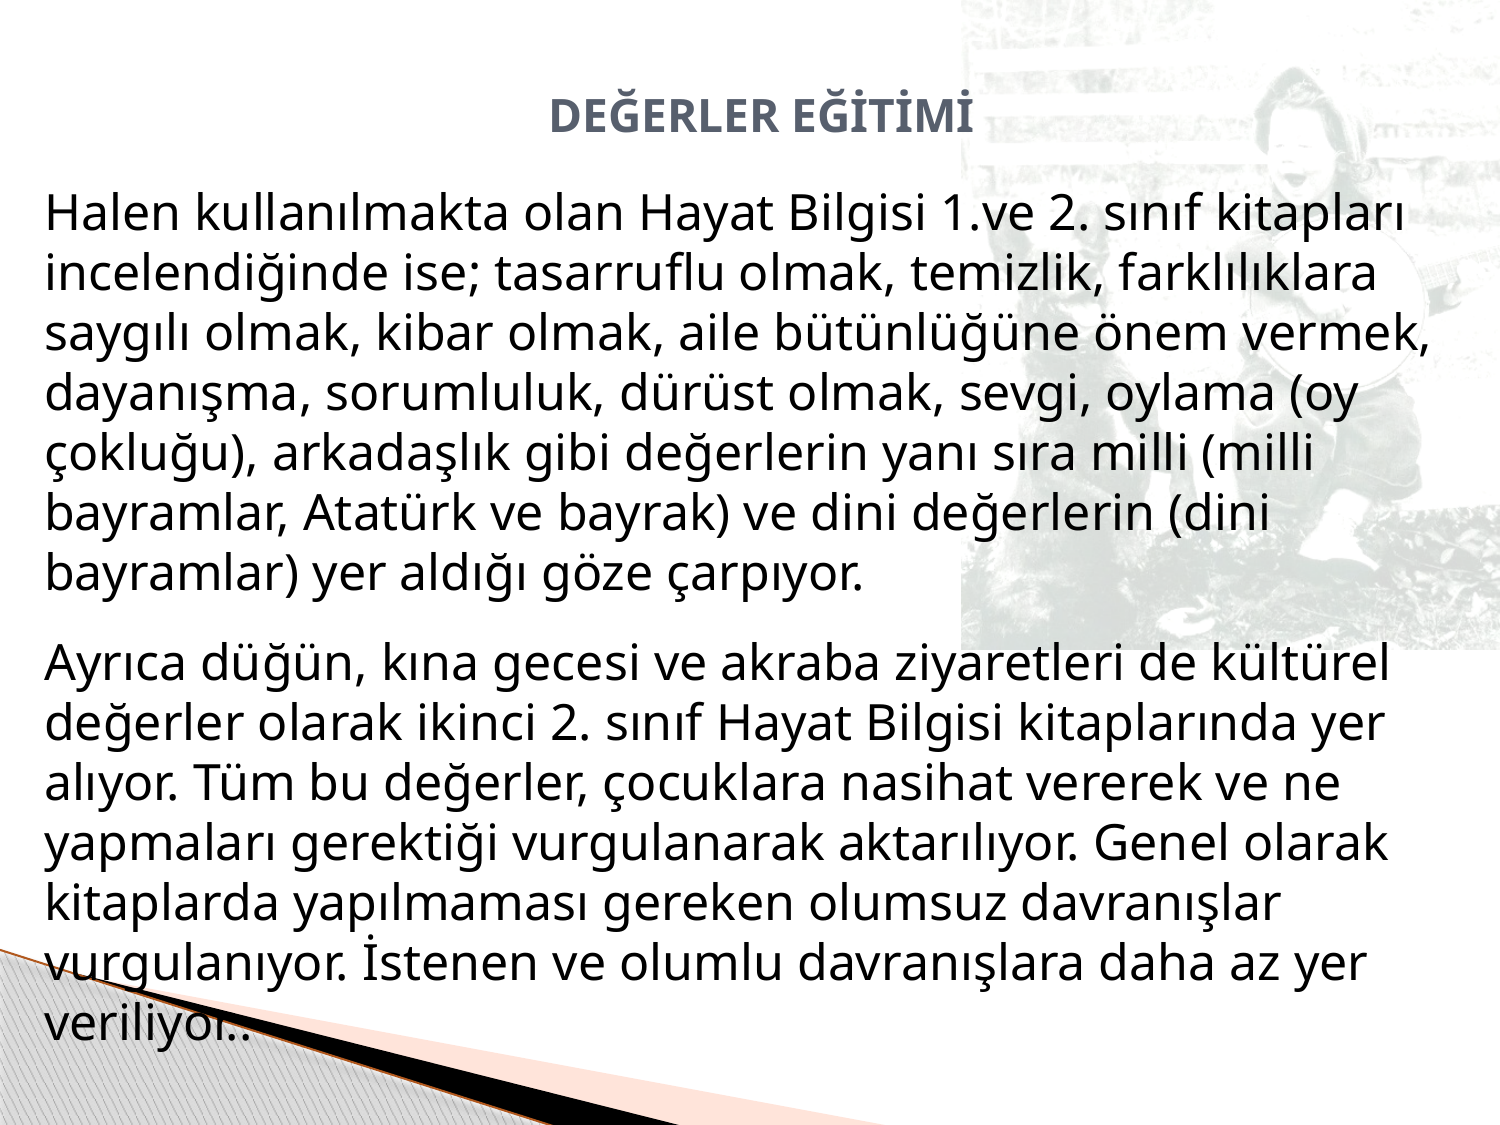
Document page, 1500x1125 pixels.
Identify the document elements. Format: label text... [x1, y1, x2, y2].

text_box Halen kullanılmakta olan Hayat Bilgisi 1.ve 2. sınıf kitapları incelendiğinde ise; tasarruflu olmak, temizlik, farklılıklara saygılı olmak, kibar olmak, aile bütünlüğüne önem vermek, dayanışma, sorumluluk, dürüst olmak, sevgi, oylama (oy çokluğu), arkadaşlık gibi değerlerin yanı sıra milli (milli bayramlar, Atatürk ve bayrak) ve dini değerlerin (dini bayramlar) yer aldığı göze çarpıyor. Ayrıca düğün, kına gecesi ve akraba ziyaretleri de kültürel değerler olarak ikinci 2. sınıf Hayat Bilgisi kitaplarında yer alıyor. Tüm bu değerler, çocuklara nasihat vererek ve ne yapmaları gerektiği vurgulanarak aktarılıyor. Genel olarak kitaplarda yapılmaması gereken olumsuz davranışlar vurgulanıyor. İstenen ve olumlu davranışlara daha az yer veriliyor.. [29, 172, 1483, 1058]
title DEĞERLER EĞİTİMİ [253, 78, 954, 149]
picture [960, 0, 1500, 650]
